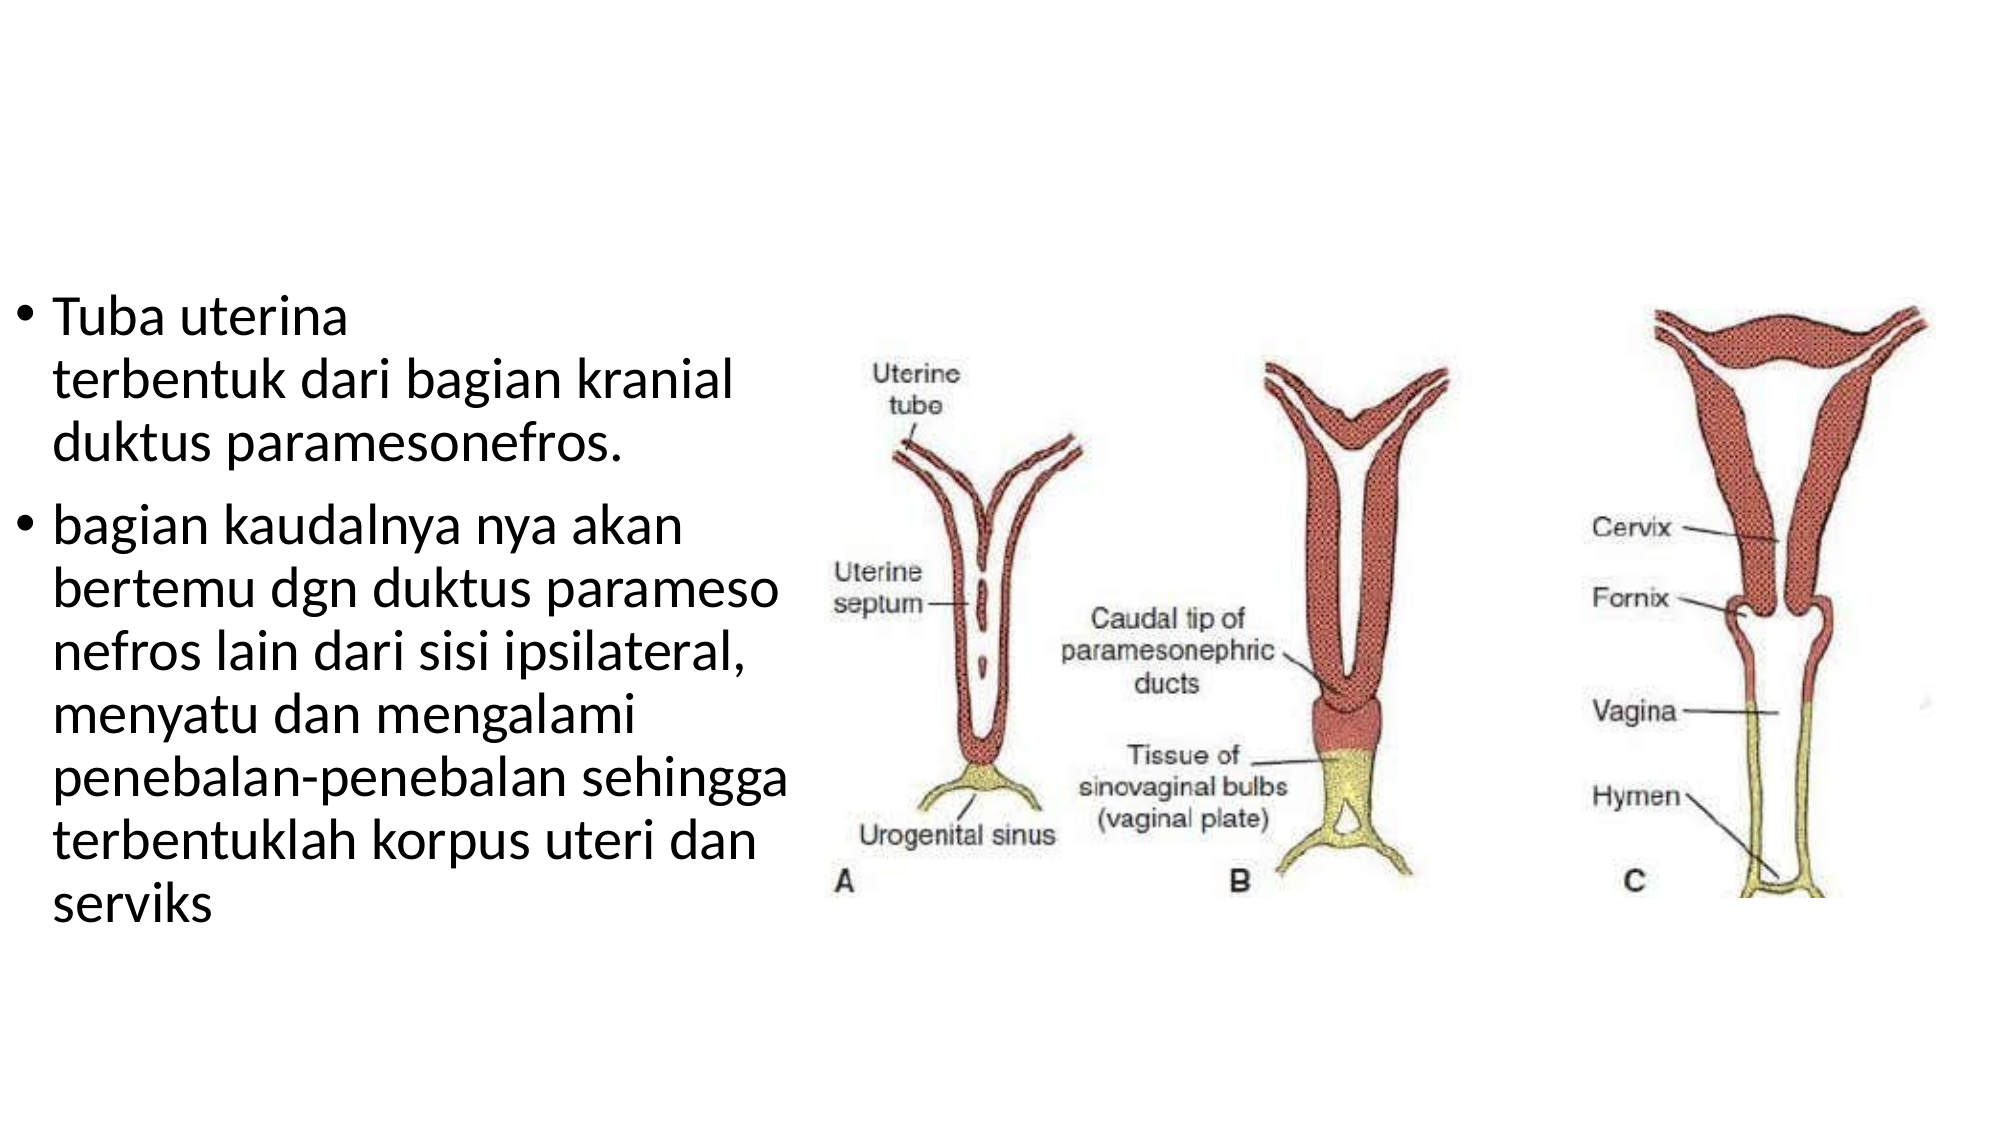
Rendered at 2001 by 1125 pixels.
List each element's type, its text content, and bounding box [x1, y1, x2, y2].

picture [824, 297, 1936, 898]
list Tuba uterina terbentuk dari bagian kranial duktus paramesonefros. bagian kaudalnya nya akan bertemu dgn duktus paramesonefros lain dari sisi ipsilateral, menyatu dan mengalami penebalan-penebalan sehingga terbentuklah korpus uteri dan serviks [0, 277, 825, 992]
